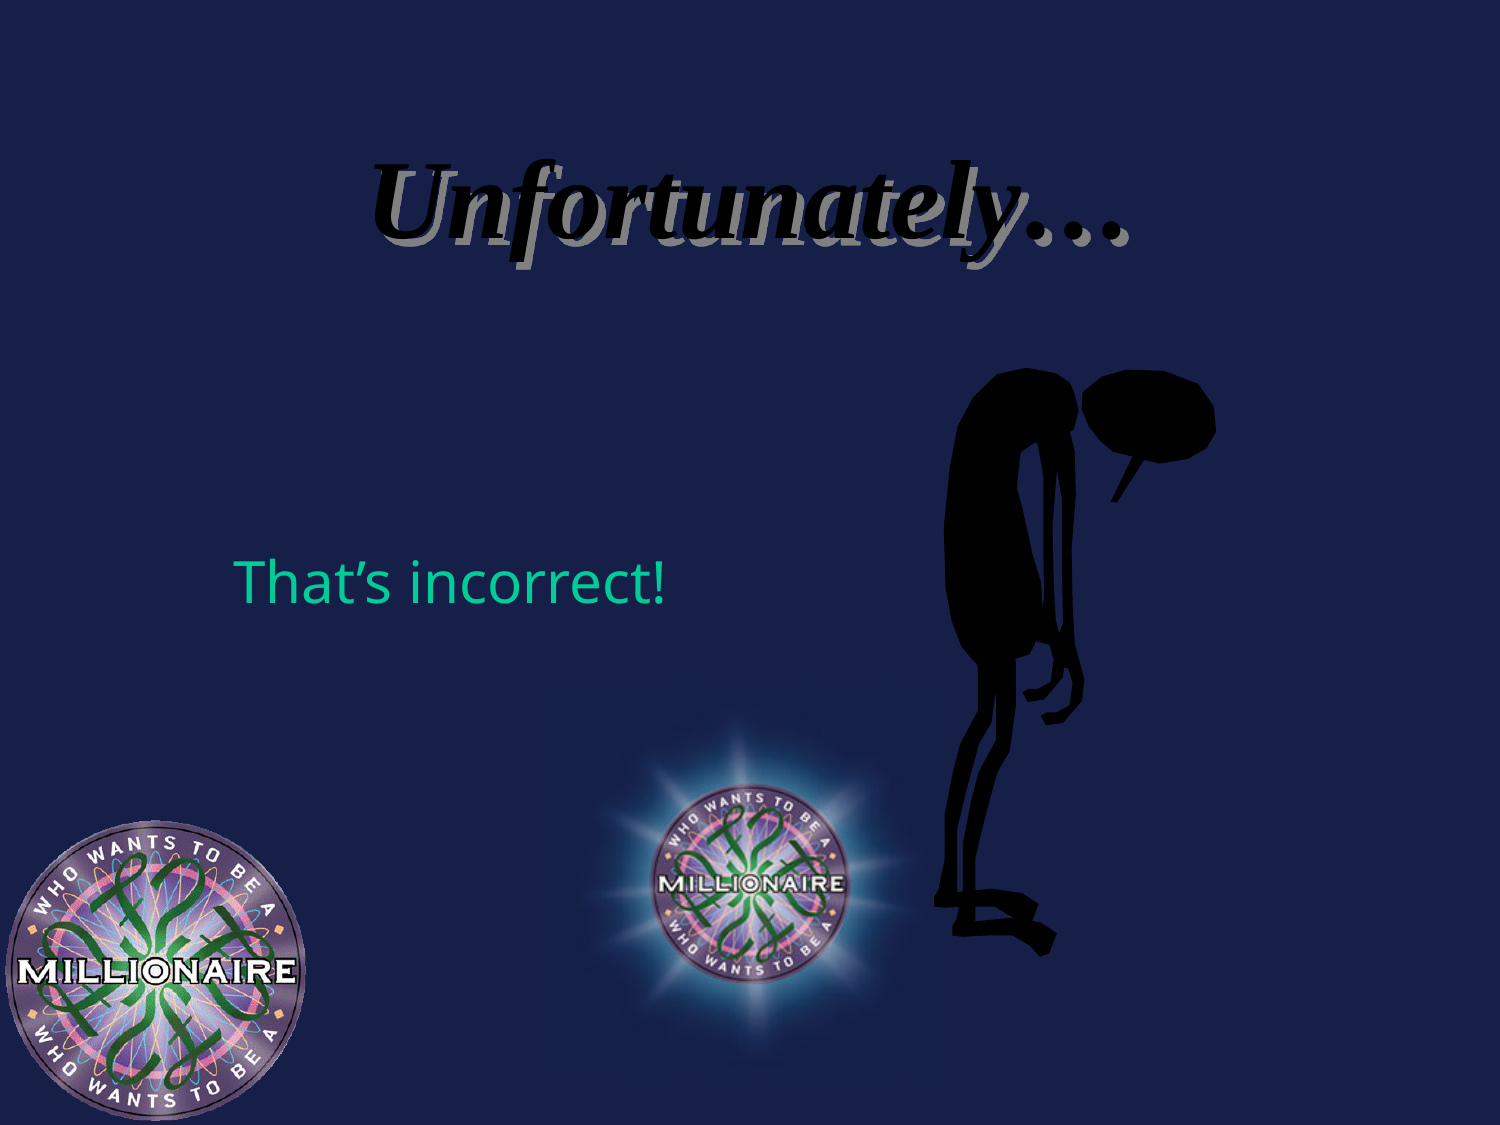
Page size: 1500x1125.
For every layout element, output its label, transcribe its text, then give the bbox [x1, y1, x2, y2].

title Unfortunately… [112, 99, 1388, 288]
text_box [933, 367, 1217, 958]
picture [0, 0, 1500, 1125]
list That’s incorrect! [87, 537, 813, 701]
